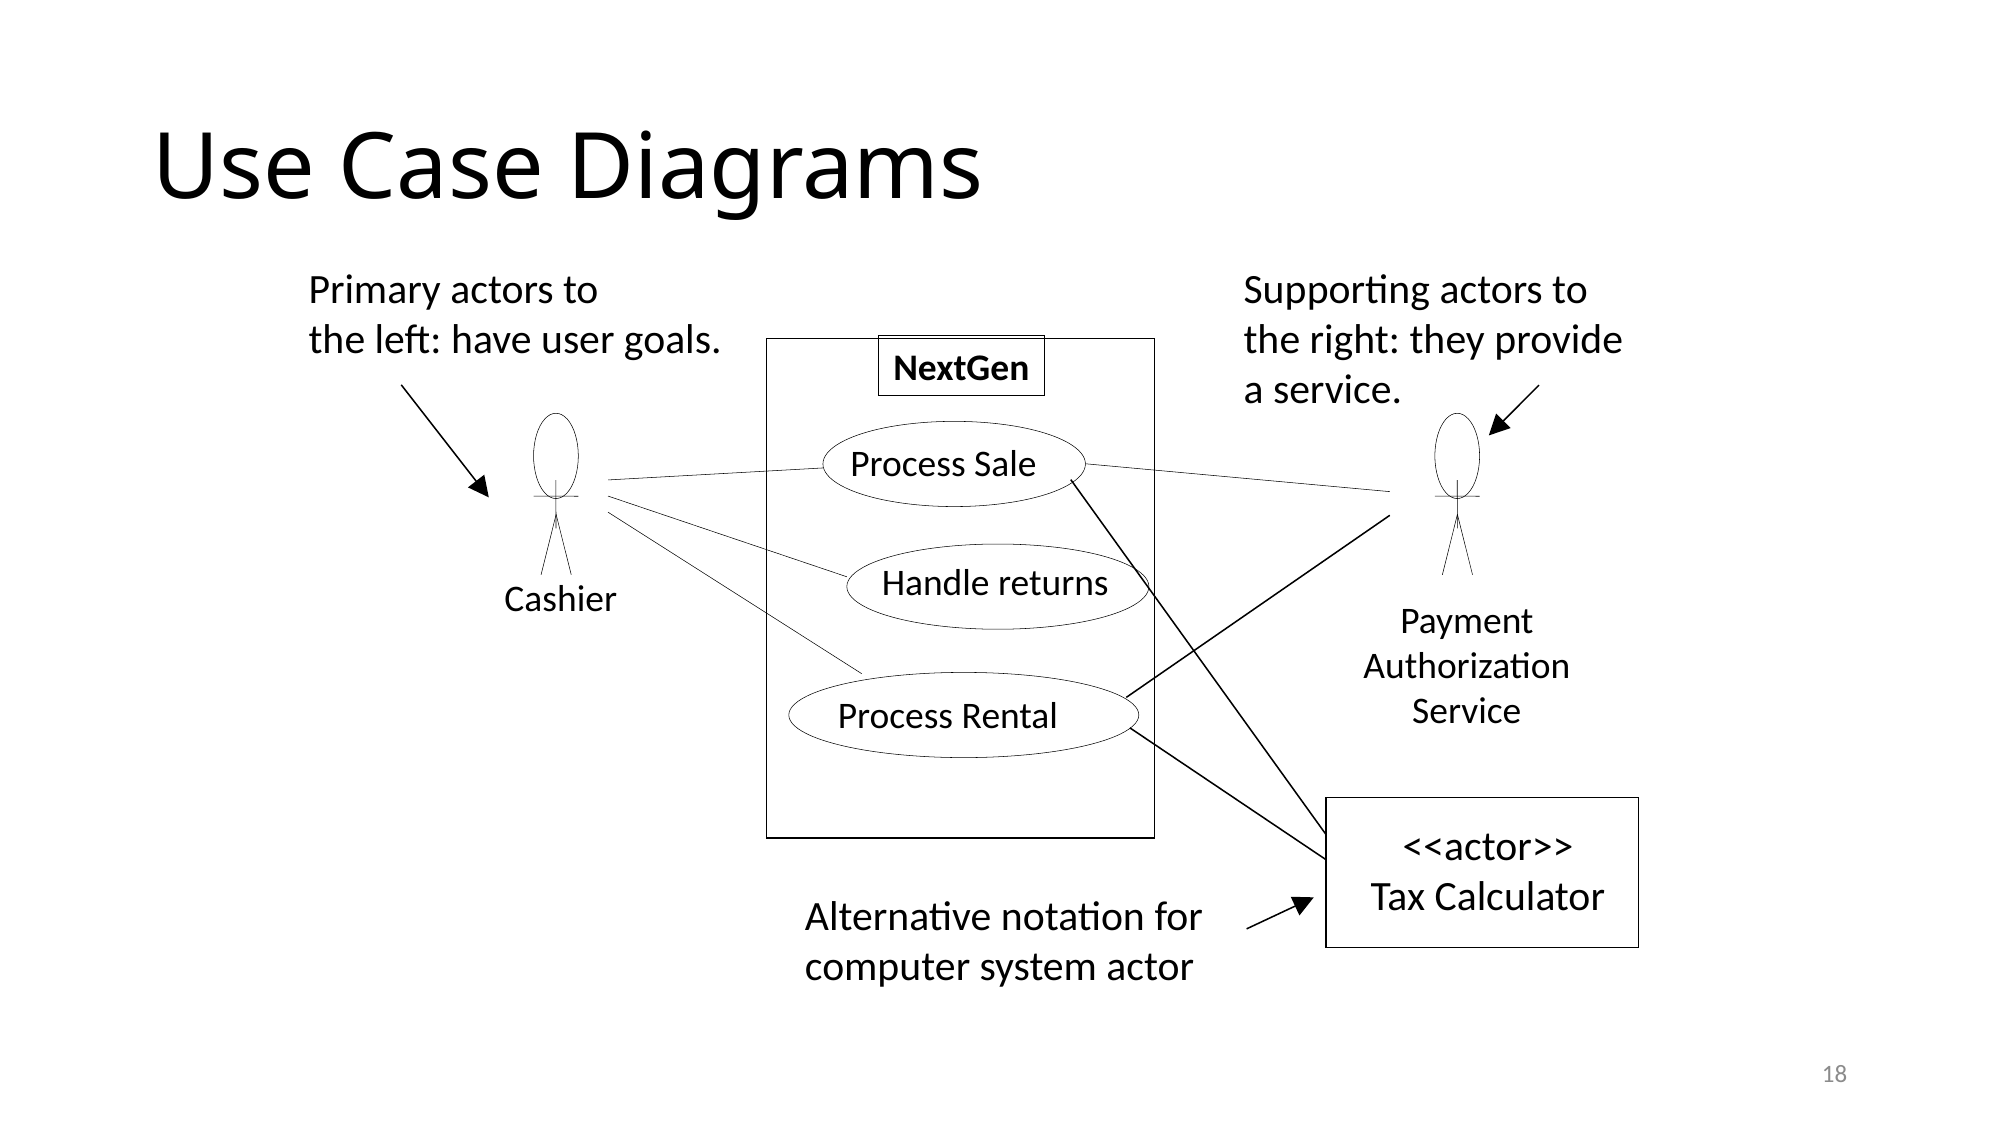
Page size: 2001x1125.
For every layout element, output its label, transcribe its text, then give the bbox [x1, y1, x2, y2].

text_box [1488, 385, 1540, 436]
text_box [1326, 797, 1639, 948]
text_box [1434, 413, 1480, 575]
text_box Supporting actors to the right: they provide a service. [1228, 254, 1639, 420]
text_box <<actor>> Tax Calculator [1355, 811, 1621, 927]
text_box Primary actors to the left: have user goals. [293, 254, 737, 370]
text_box Payment Authorization Service [1348, 588, 1586, 739]
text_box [533, 413, 579, 575]
text_box [401, 384, 489, 498]
slide_number 18 [1412, 1042, 1863, 1103]
text_box [1246, 896, 1314, 929]
text_box Alternative notation for computer system actor [790, 880, 1218, 996]
text_box [766, 338, 1155, 839]
text_box Cashier [489, 566, 633, 626]
title Use Case Diagrams [137, 59, 1863, 278]
